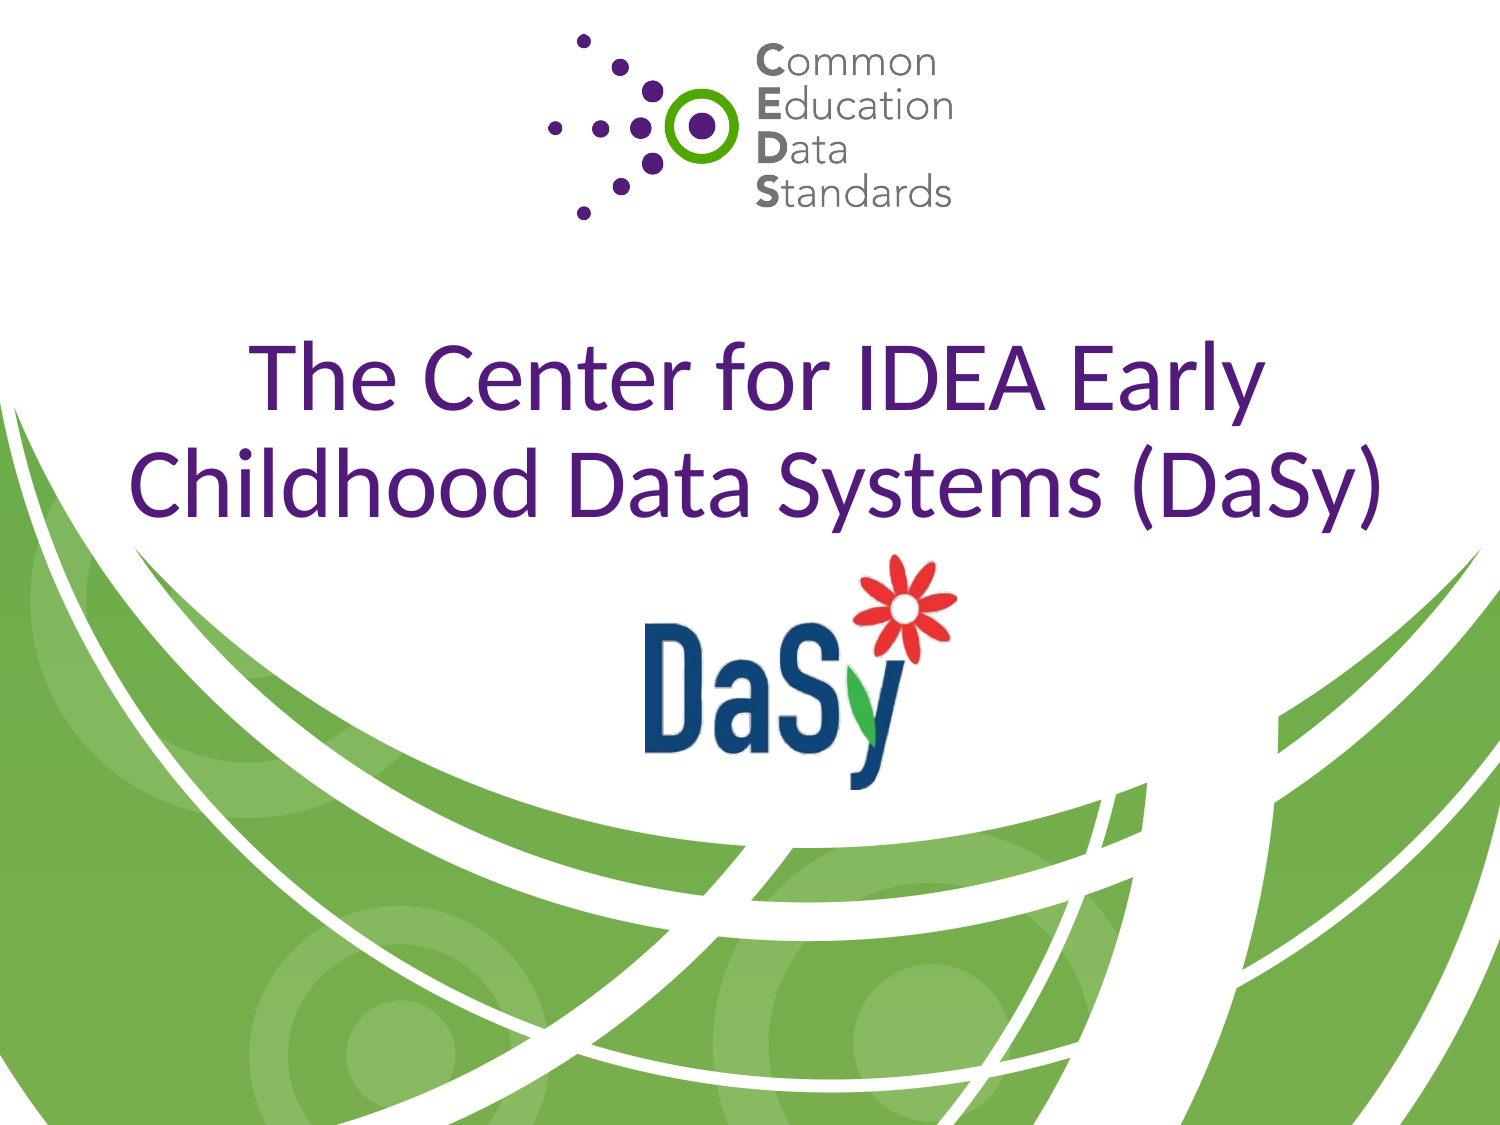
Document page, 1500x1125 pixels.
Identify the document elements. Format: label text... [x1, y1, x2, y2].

picture [0, 0, 1500, 1125]
list The Center for IDEA Early Childhood Data Systems (DaSy) [58, 316, 1458, 518]
